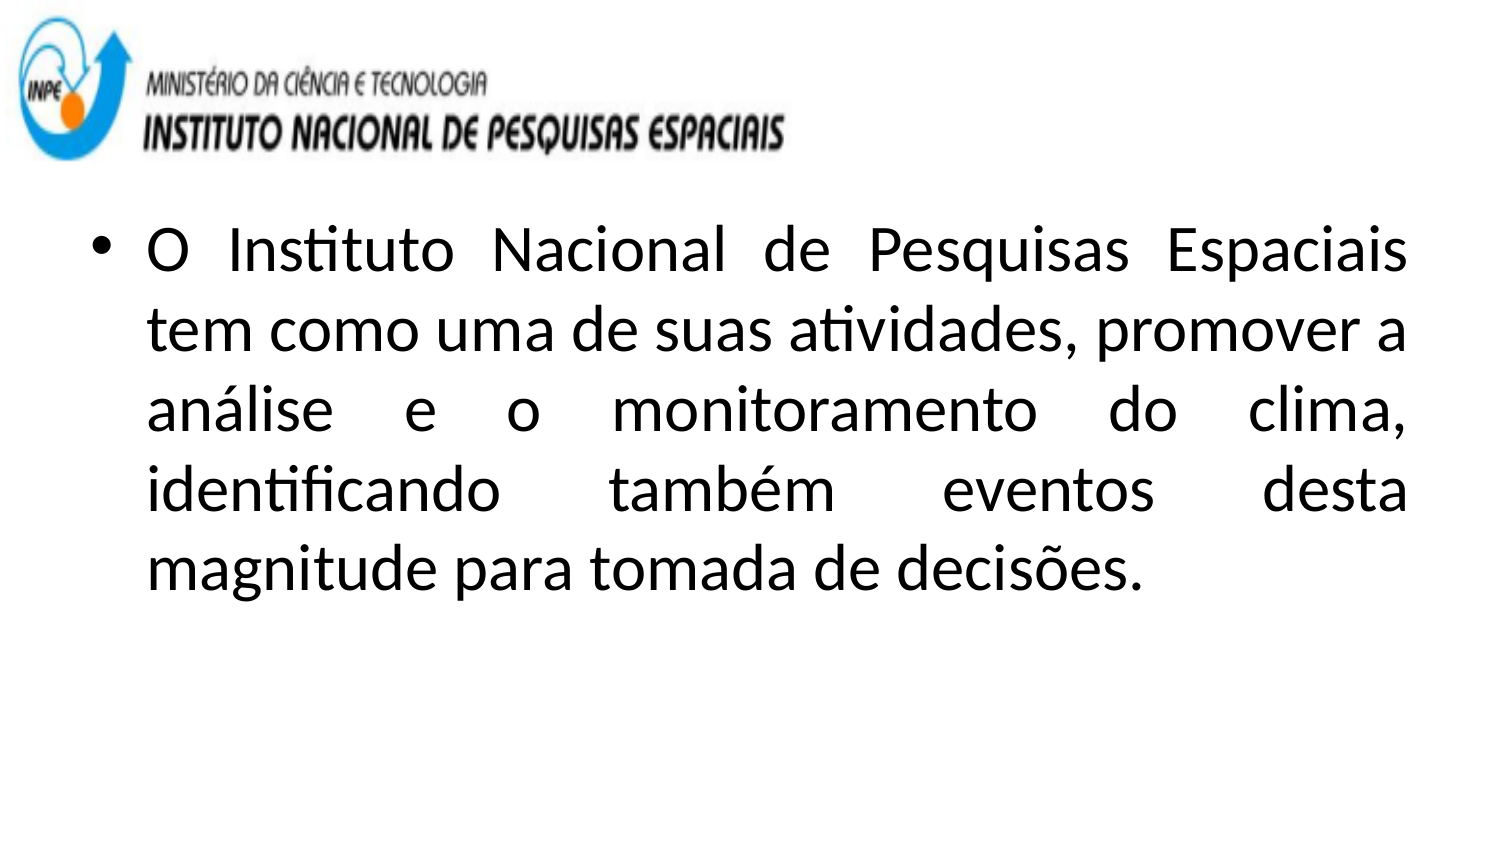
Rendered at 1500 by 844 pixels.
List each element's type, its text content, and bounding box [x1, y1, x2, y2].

picture [0, 0, 809, 188]
list O Instituto Nacional de Pesquisas Espaciais tem como uma de suas atividades, promover a análise e o monitoramento do clima, identificando também eventos desta magnitude para tomada de decisões. [75, 196, 1425, 754]
